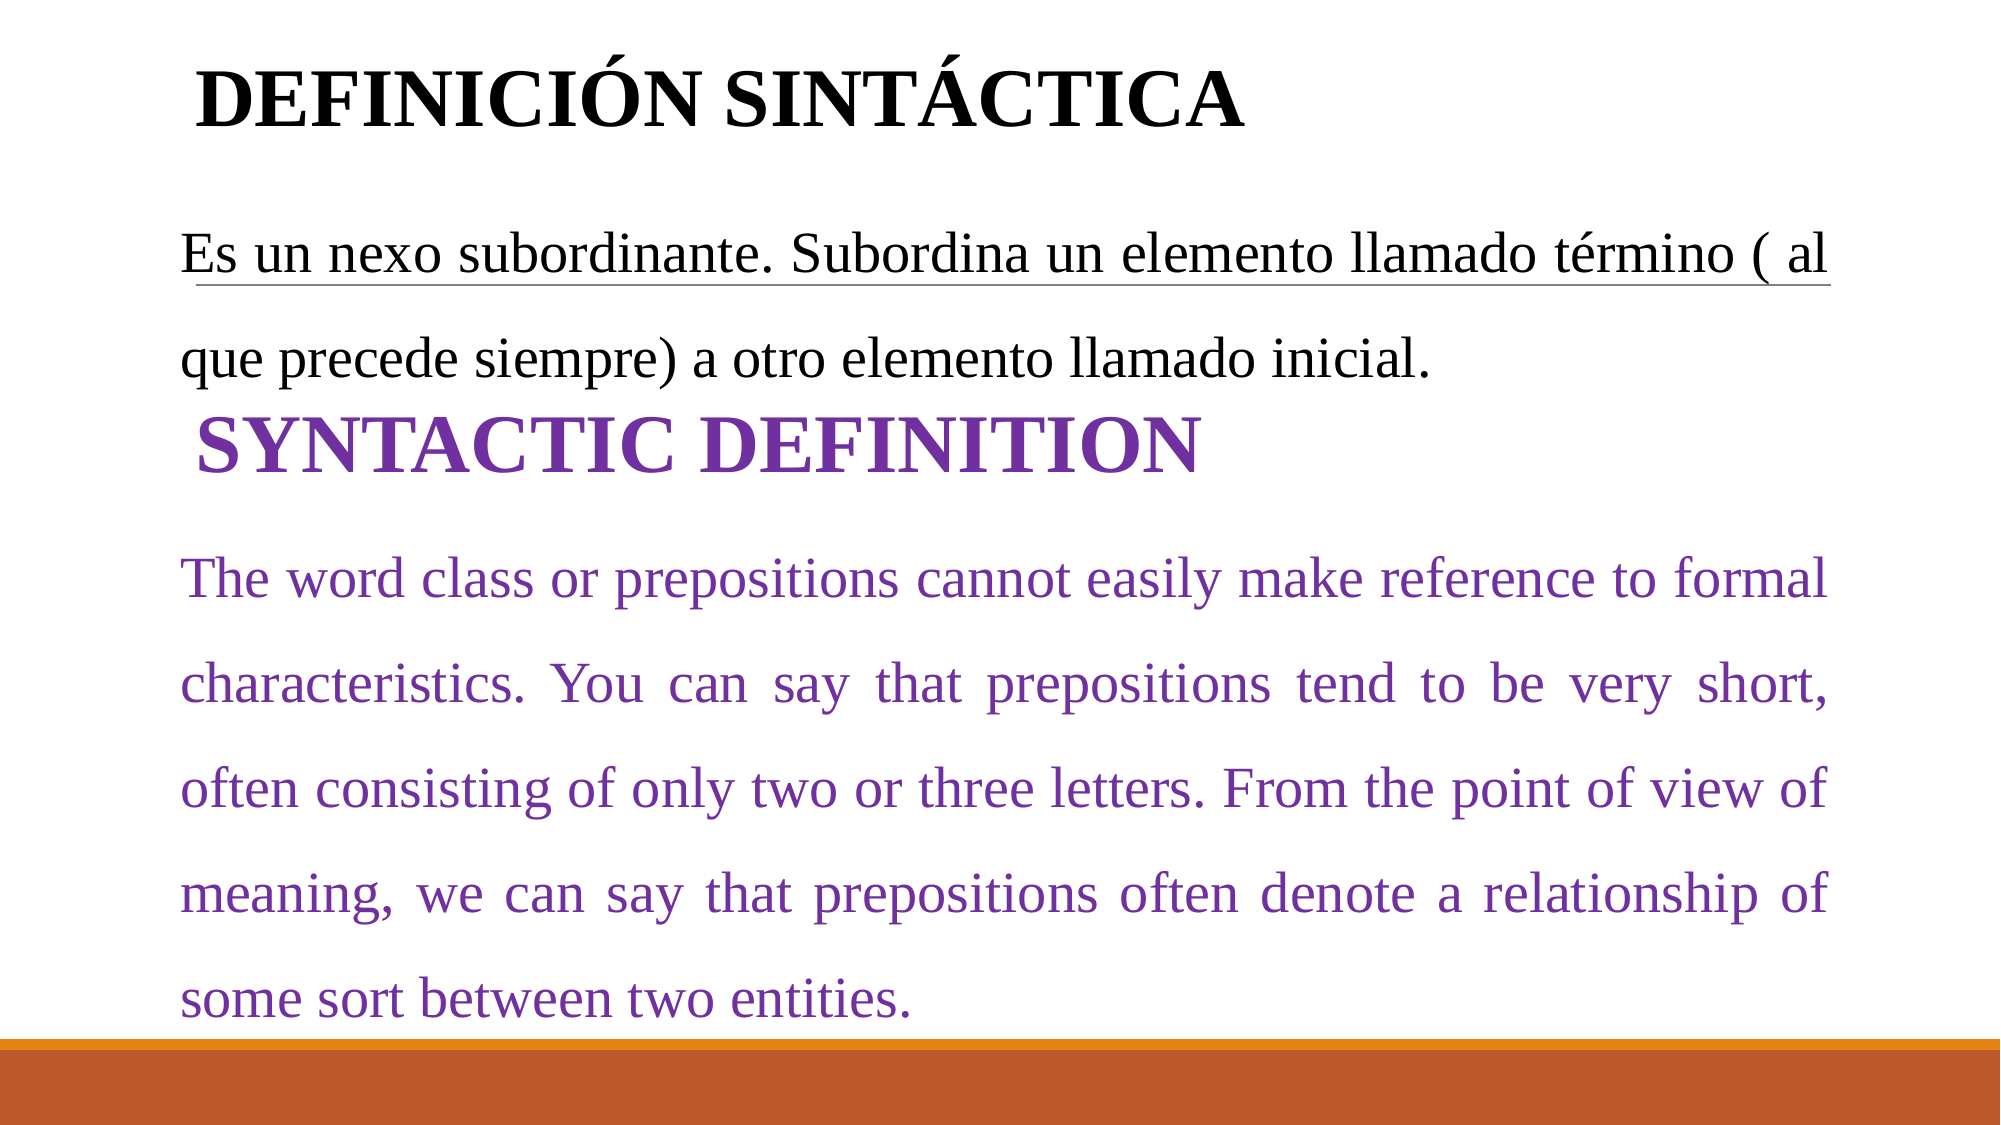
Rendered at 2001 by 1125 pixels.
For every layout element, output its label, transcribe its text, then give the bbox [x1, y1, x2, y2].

title DEFINICIÓN SINTÁCTICA [180, 39, 1830, 151]
title SYNTACTIC DEFINITION [180, 385, 1830, 497]
list The word class or prepositions cannot easily make reference to formal characteristics. You can say that prepositions tend to be very short, often consisting of only two or three letters. From the point of view of meaning, we can say that prepositions often denote a relationship of some sort between two entities. [180, 497, 1830, 1055]
list Es un nexo subordinante. Subordina un elemento llamado término ( al que precede siempre) a otro elemento llamado inicial. [180, 171, 1830, 385]
